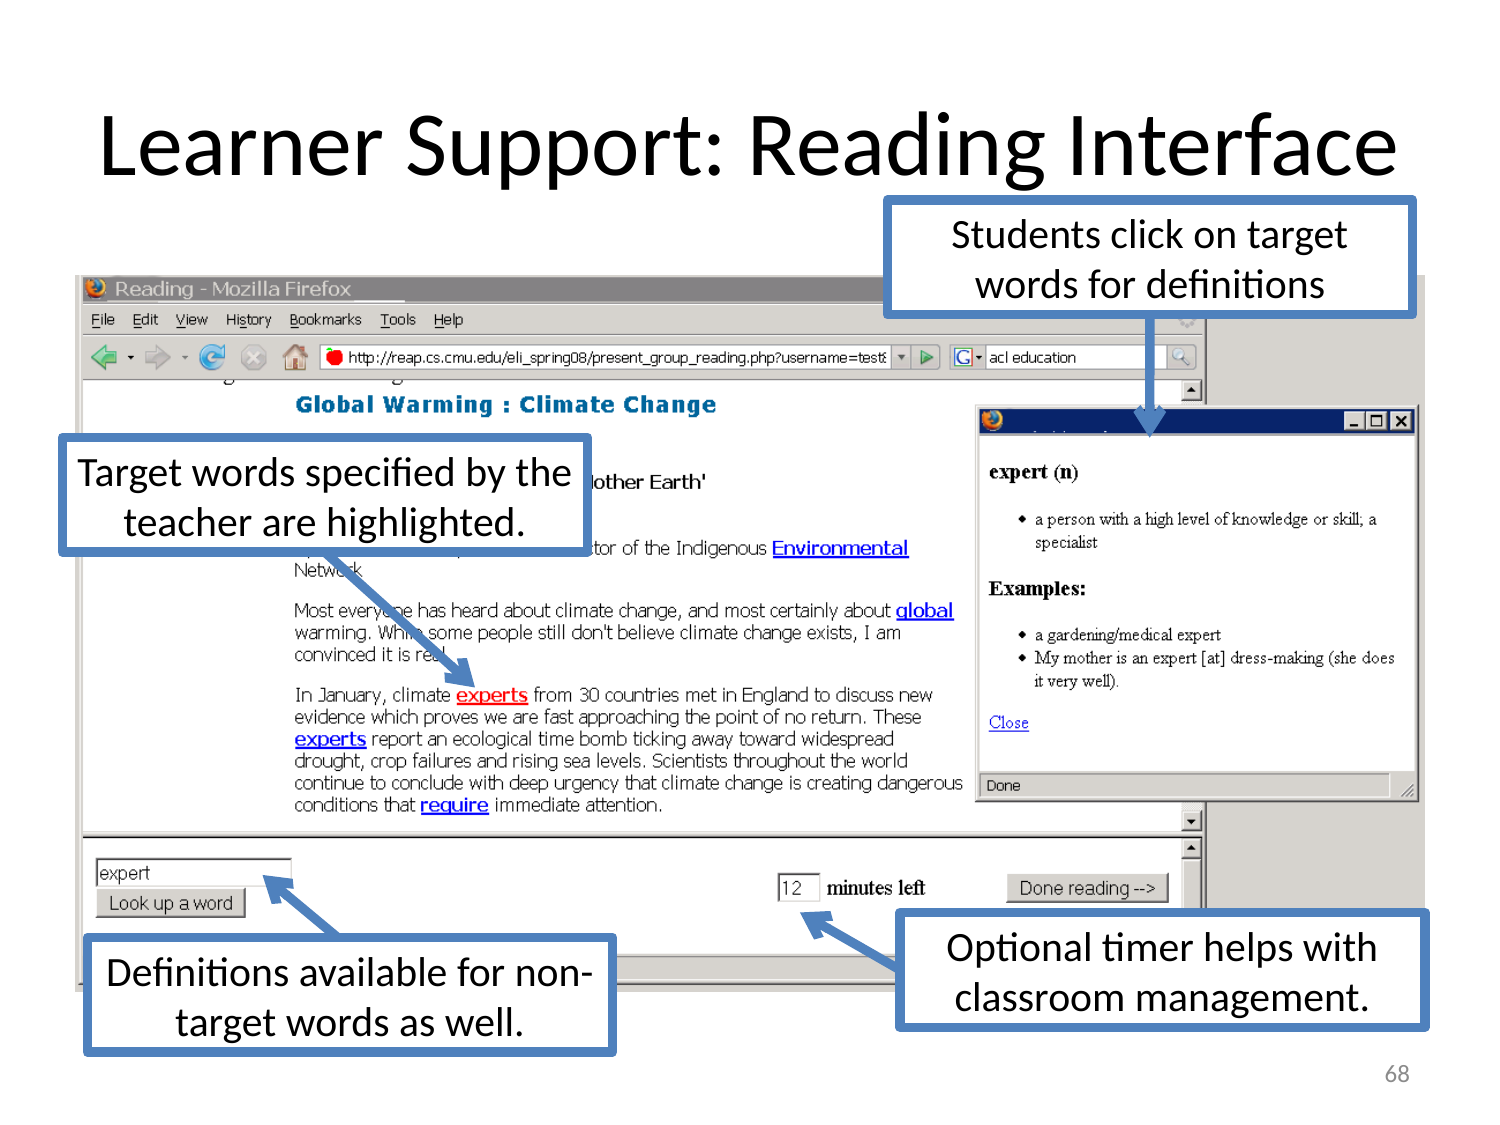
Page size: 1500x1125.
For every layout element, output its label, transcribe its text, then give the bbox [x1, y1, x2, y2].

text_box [887, 199, 1413, 438]
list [74, 275, 1426, 992]
title Learner Support: Reading Interface [74, 44, 1426, 233]
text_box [799, 912, 1426, 1029]
slide_number 68 [1074, 1042, 1425, 1103]
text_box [62, 437, 588, 688]
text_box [87, 874, 613, 1054]
